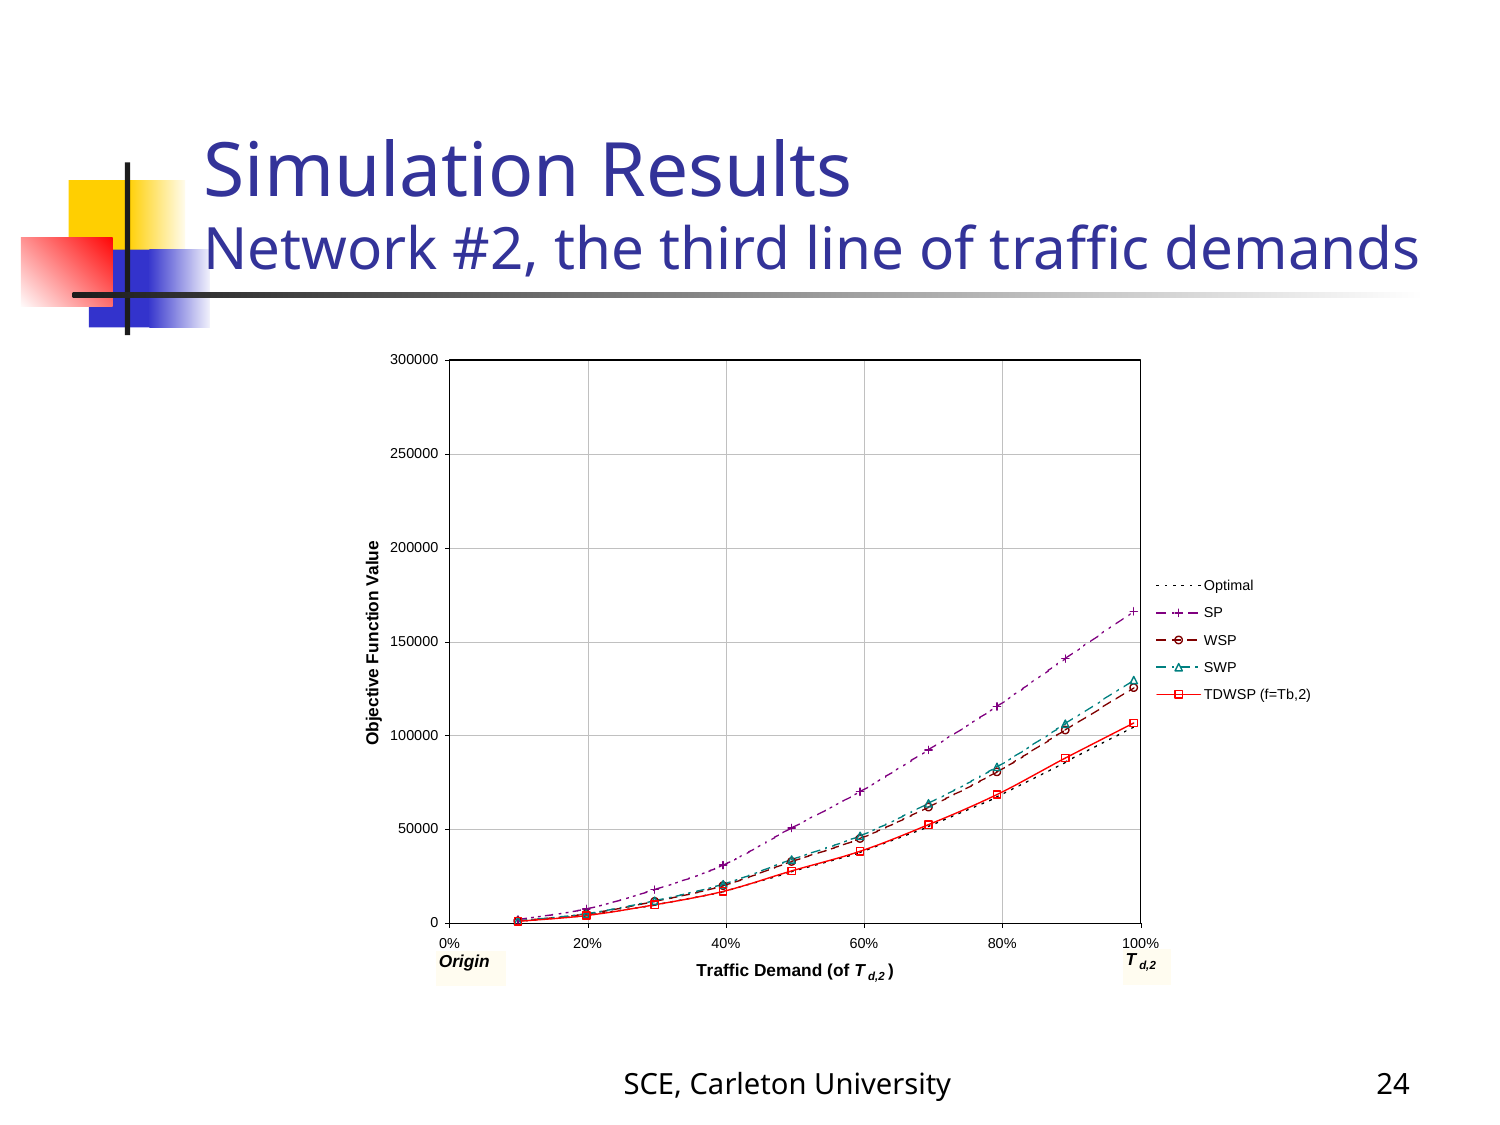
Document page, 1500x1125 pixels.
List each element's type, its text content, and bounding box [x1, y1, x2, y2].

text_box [338, 330, 1325, 1007]
title Simulation Results Network #2, the third line of traffic demands [188, 101, 1468, 289]
footer SCE, Carleton University [549, 1037, 1026, 1113]
slide_number 23 [1112, 1037, 1426, 1113]
